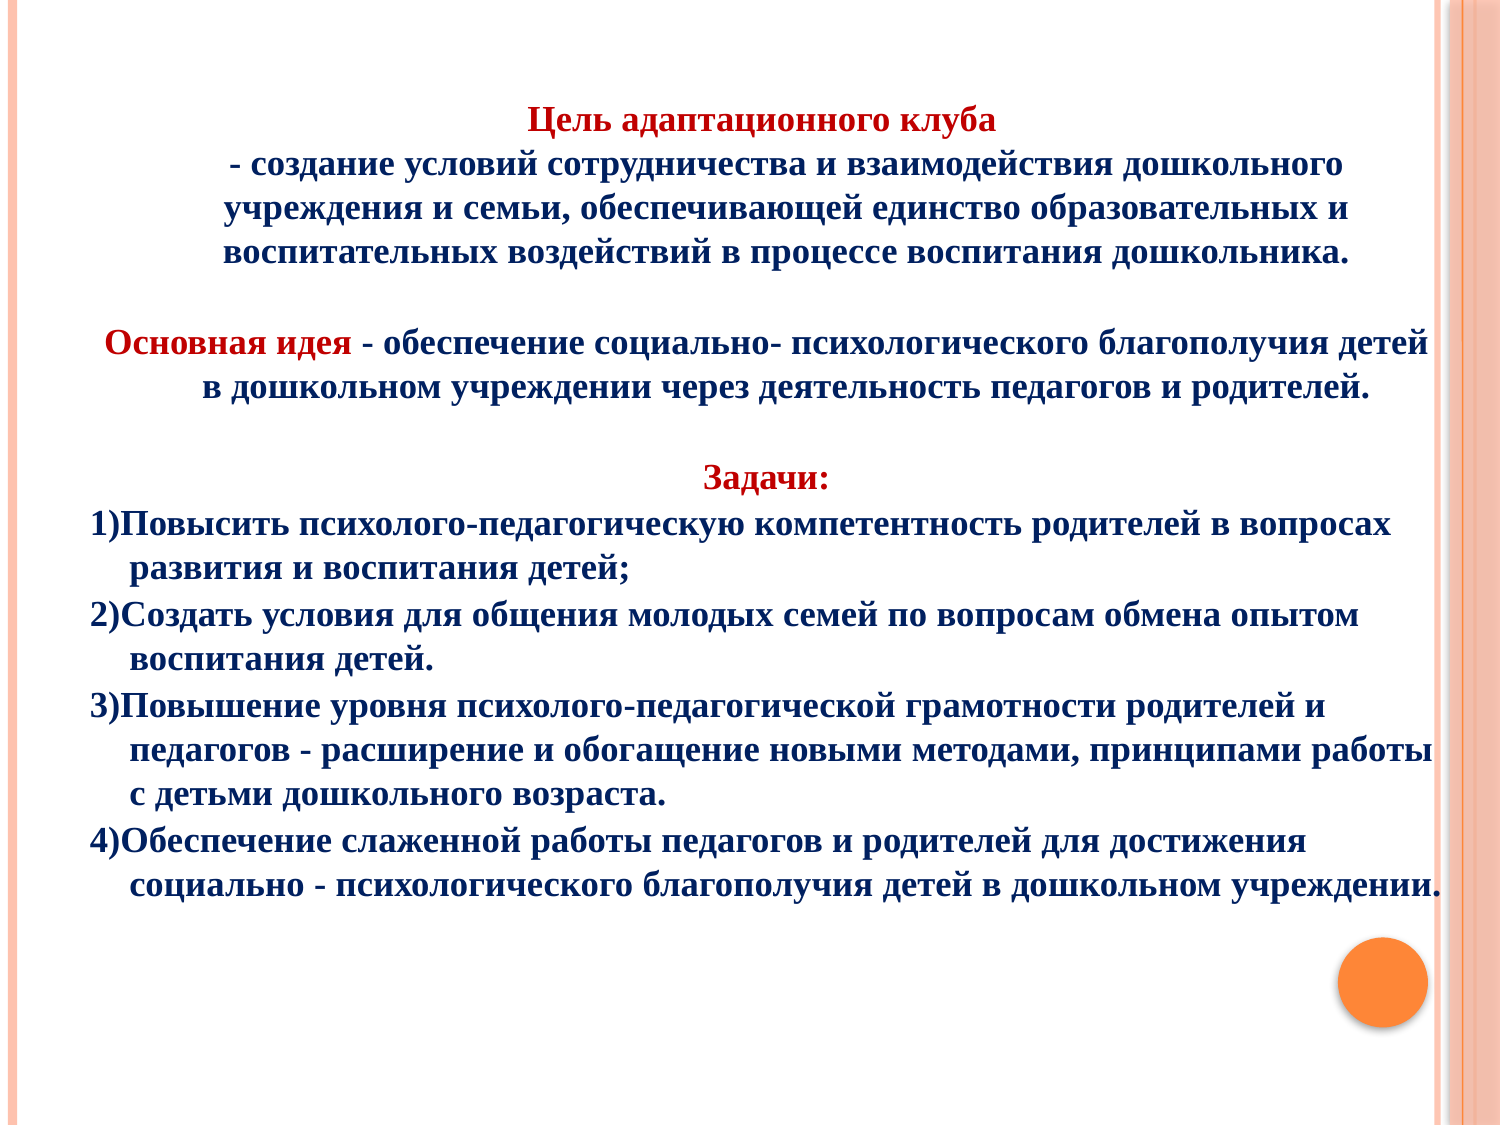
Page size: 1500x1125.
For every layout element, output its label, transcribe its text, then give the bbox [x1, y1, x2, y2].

list Цель адаптационного клуба - создание условий сотрудничества и взаимодействия дошкольного учреждения и семьи, обеспечивающей единство образовательных и воспитательных воздействий в процессе воспитания дошкольника. Основная идея - обеспечение социально- психологического благополучия детей в дошкольном учреждении через деятельность педагогов и родителей. Задачи: 1)Повысить психолого-педагогическую компетентность родителей в вопросах развития и воспитания детей; 2)Создать условия для общения молодых семей по вопросам обмена опытом воспитания детей. 3)Повышение уровня психолого-педагогической грамотности родителей и педагогов - расширение и обогащение новыми методами, принципами работы с детьми дошкольного возраста. 4)Обеспечение слаженной работы педагогов и родителей для достижения социально - психологического благополучия детей в дошкольном учреждении. [75, 66, 1459, 1071]
